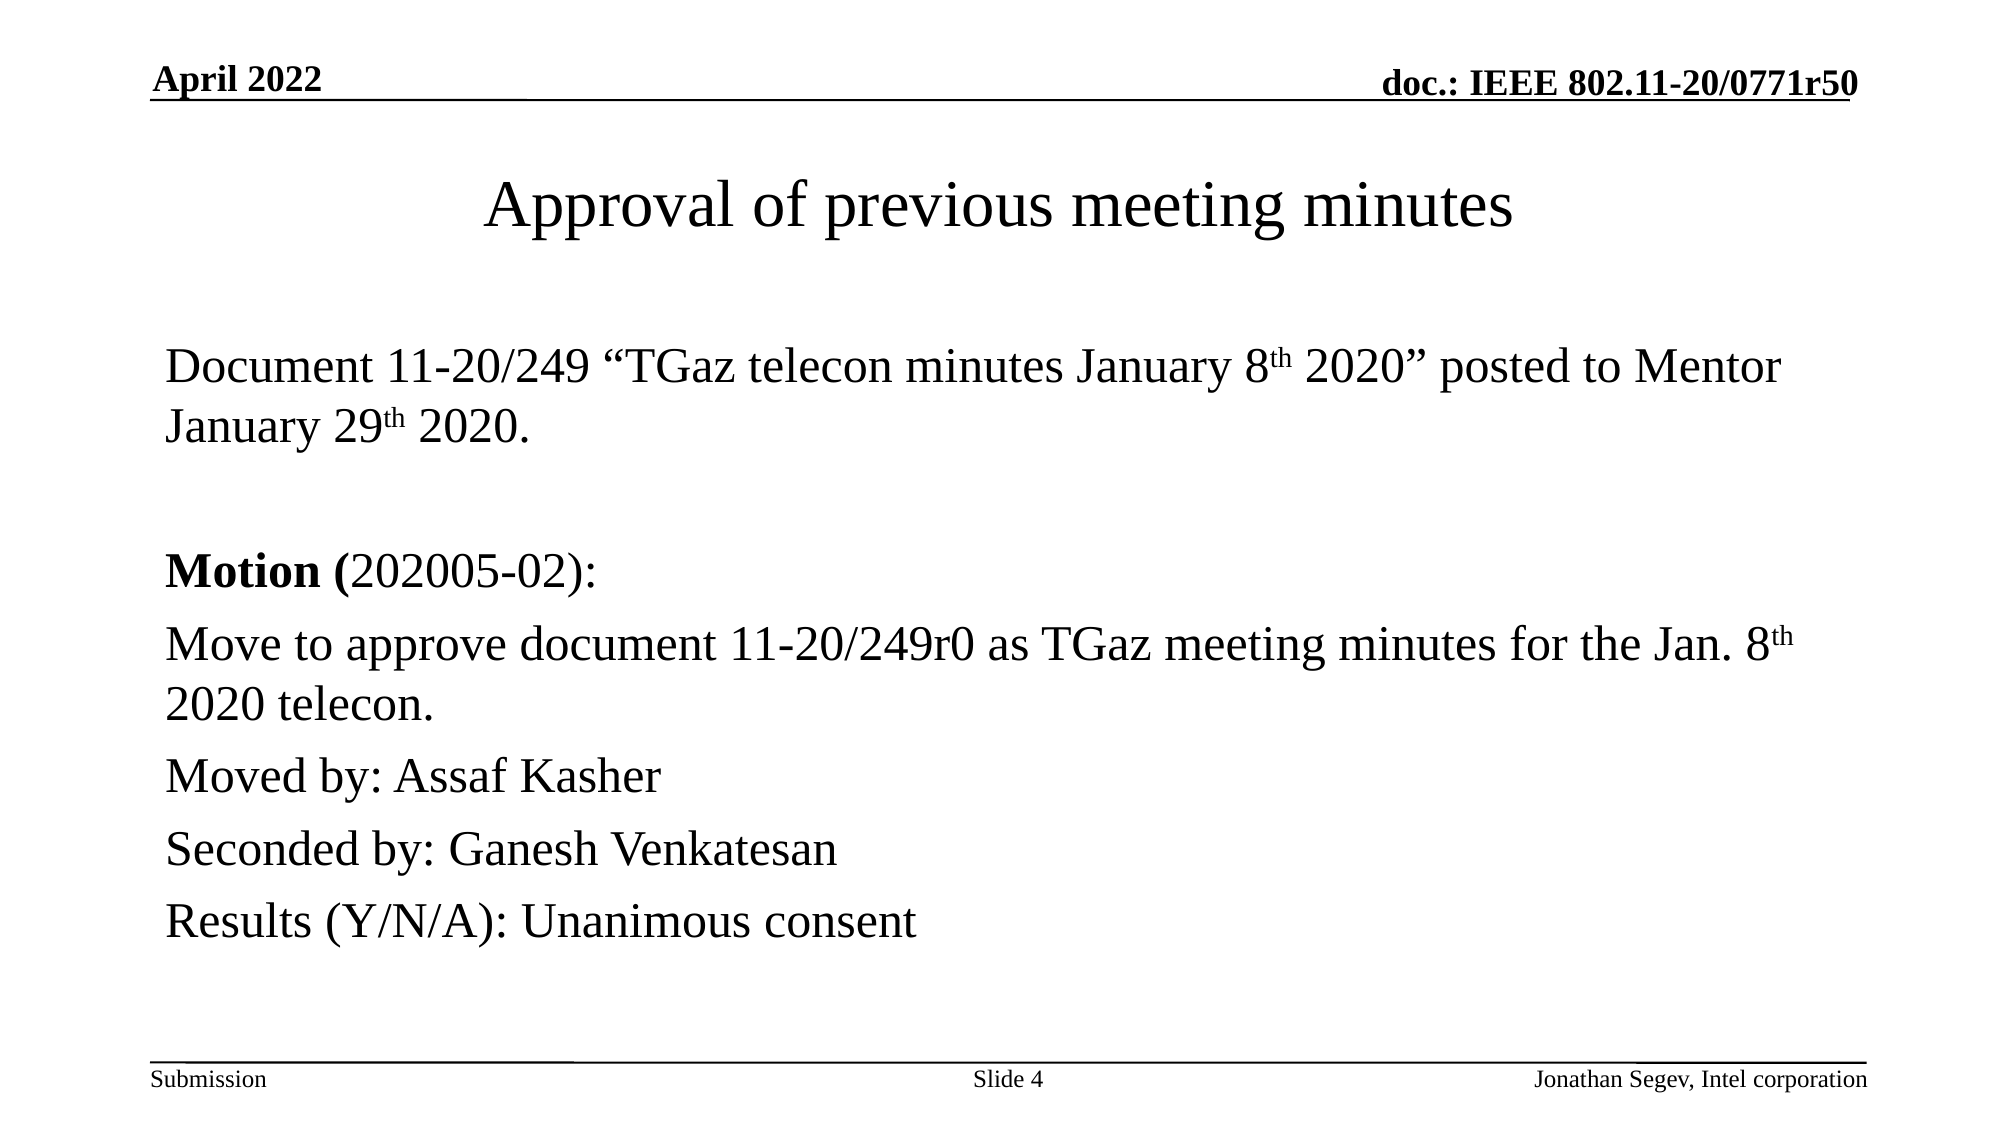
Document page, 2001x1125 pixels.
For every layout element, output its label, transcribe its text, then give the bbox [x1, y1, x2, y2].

slide_number Slide 4 [950, 1061, 1067, 1123]
title Approval of previous meeting minutes [149, 112, 1850, 288]
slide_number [152, 54, 563, 100]
list Document 11-20/249 “TGaz telecon minutes January 8th 2020” posted to Mentor January 29th 2020. Motion (202005-02): Move to approve document 11-20/249r0 as TGaz meeting minutes for the Jan. 8th 2020 telecon. Moved by: Assaf Kasher Seconded by: Ganesh Venkatesan Results (Y/N/A): Unanimous consent [149, 324, 1850, 1000]
footer Jonathan Segev, Intel corporation [1171, 1061, 1869, 1093]
